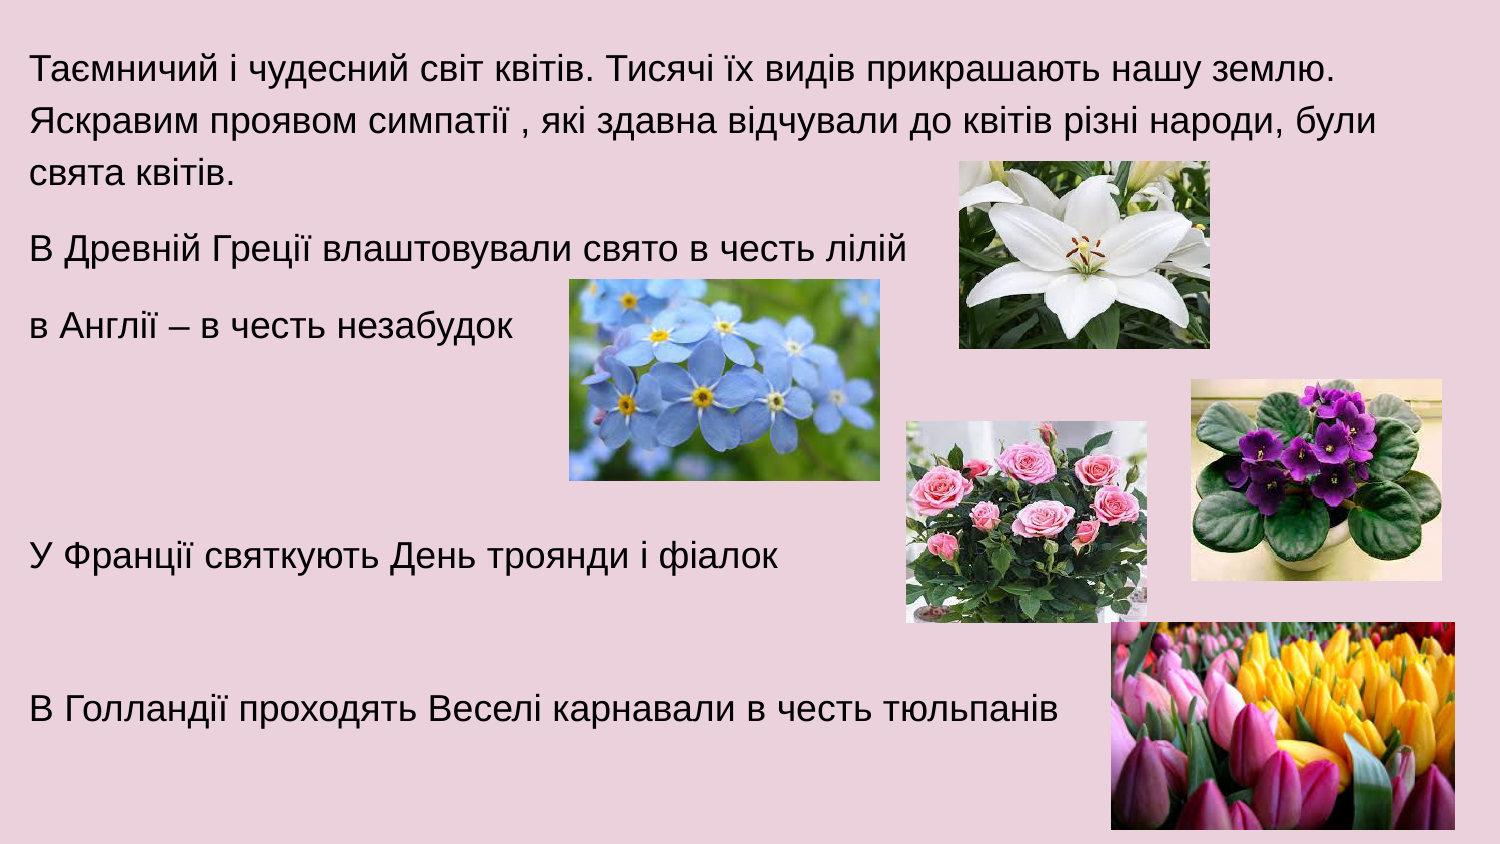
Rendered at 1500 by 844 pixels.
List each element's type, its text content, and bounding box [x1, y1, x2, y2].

picture [958, 161, 1210, 350]
text_box Таємничий і чудесний світ квітів. Тисячі їх видів прикрашають нашу землю. Яскравим проявом симпатії , які здавна відчували до квітів різні народи, були свята квітів. В Древній Греції влаштовували свято в честь лілій в Англії – в честь незабудок У Франції святкують День троянди і фіалок В Голландії проходять Веселі карнавали в честь тюльпанів [13, 22, 1466, 822]
picture [1191, 379, 1442, 581]
picture [906, 421, 1455, 830]
picture [568, 279, 880, 481]
